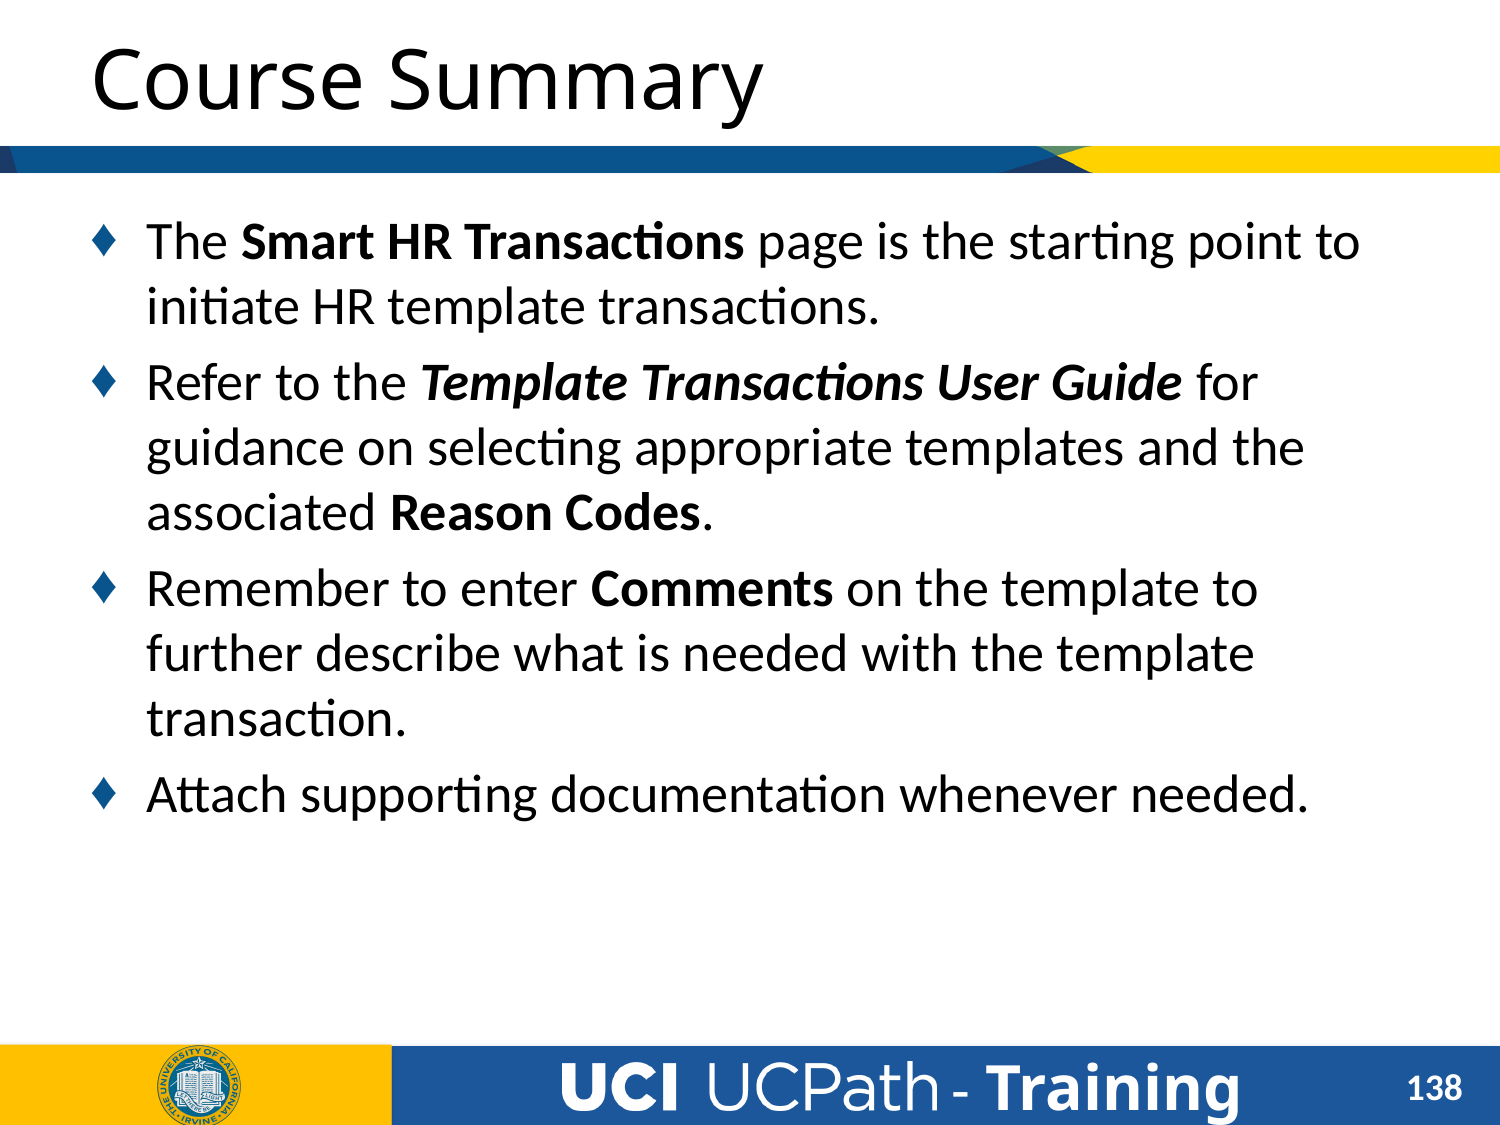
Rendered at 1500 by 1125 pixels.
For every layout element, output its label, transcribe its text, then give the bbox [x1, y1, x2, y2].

picture [157, 1045, 241, 1125]
picture [562, 1061, 937, 1111]
title Course Summary [75, 6, 1425, 147]
picture [0, 120, 1500, 251]
list The Smart HR Transactions page is the starting point to initiate HR template transactions. Refer to the Template Transactions User Guide for guidance on selecting appropriate templates and the associated Reason Codes. Remember to enter Comments on the template to further describe what is needed with the template transaction. Attach supporting documentation whenever needed. [75, 197, 1425, 1010]
